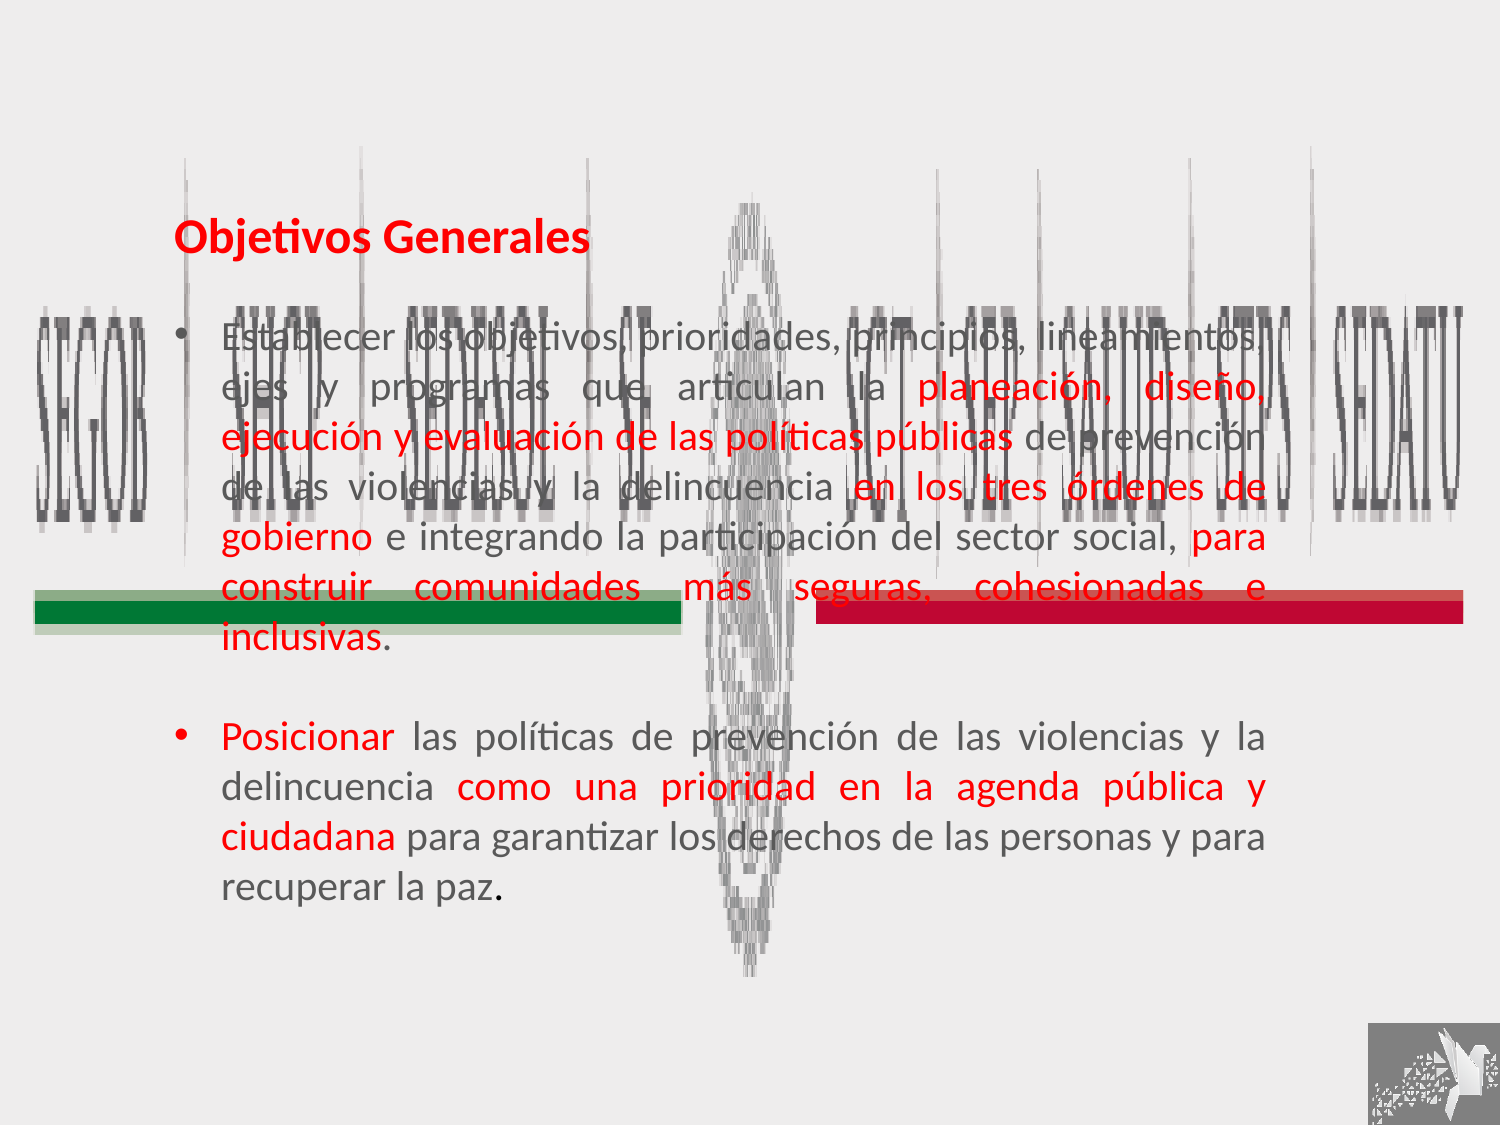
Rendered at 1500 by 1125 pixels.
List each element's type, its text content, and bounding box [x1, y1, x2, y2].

text_box Objetivos Generales Establecer los objetivos, prioridades, principios, lineamientos, ejes y programas que articulan la planeación, diseño, ejecución y evaluación de las políticas públicas de prevención de las violencias y la delincuencia en los tres órdenes de gobierno e integrando la participación del sector social, para construir comunidades más seguras, cohesionadas e inclusivas. Posicionar las políticas de prevención de las violencias y la delincuencia como una prioridad en la agenda pública y ciudadana para garantizar los derechos de las personas y para recuperar la paz. [159, 196, 1282, 917]
picture [0, 0, 1500, 1125]
